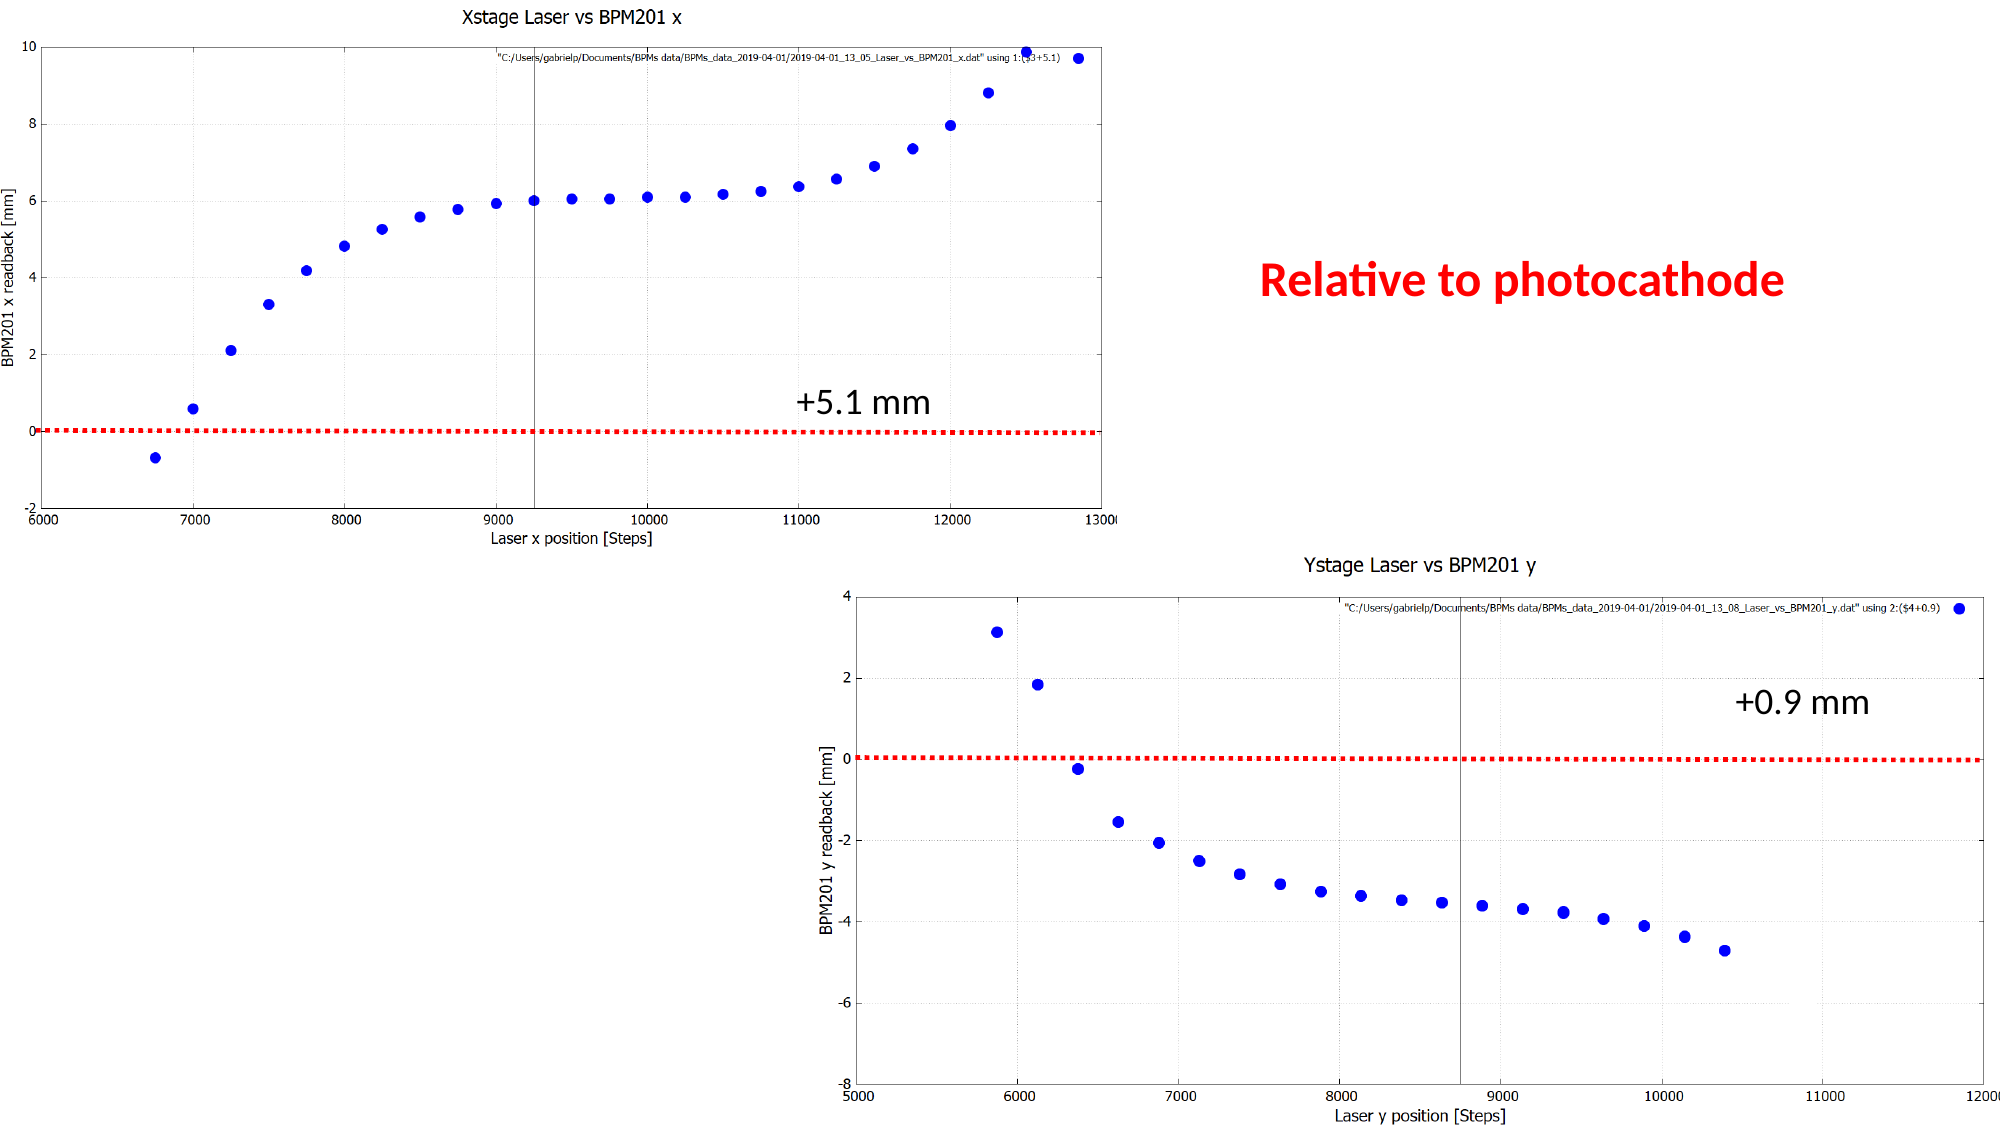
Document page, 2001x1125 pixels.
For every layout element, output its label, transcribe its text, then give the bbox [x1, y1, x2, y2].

picture [0, 0, 2000, 1125]
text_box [855, 757, 1981, 761]
text_box Relative to photocathode [1244, 238, 1801, 314]
